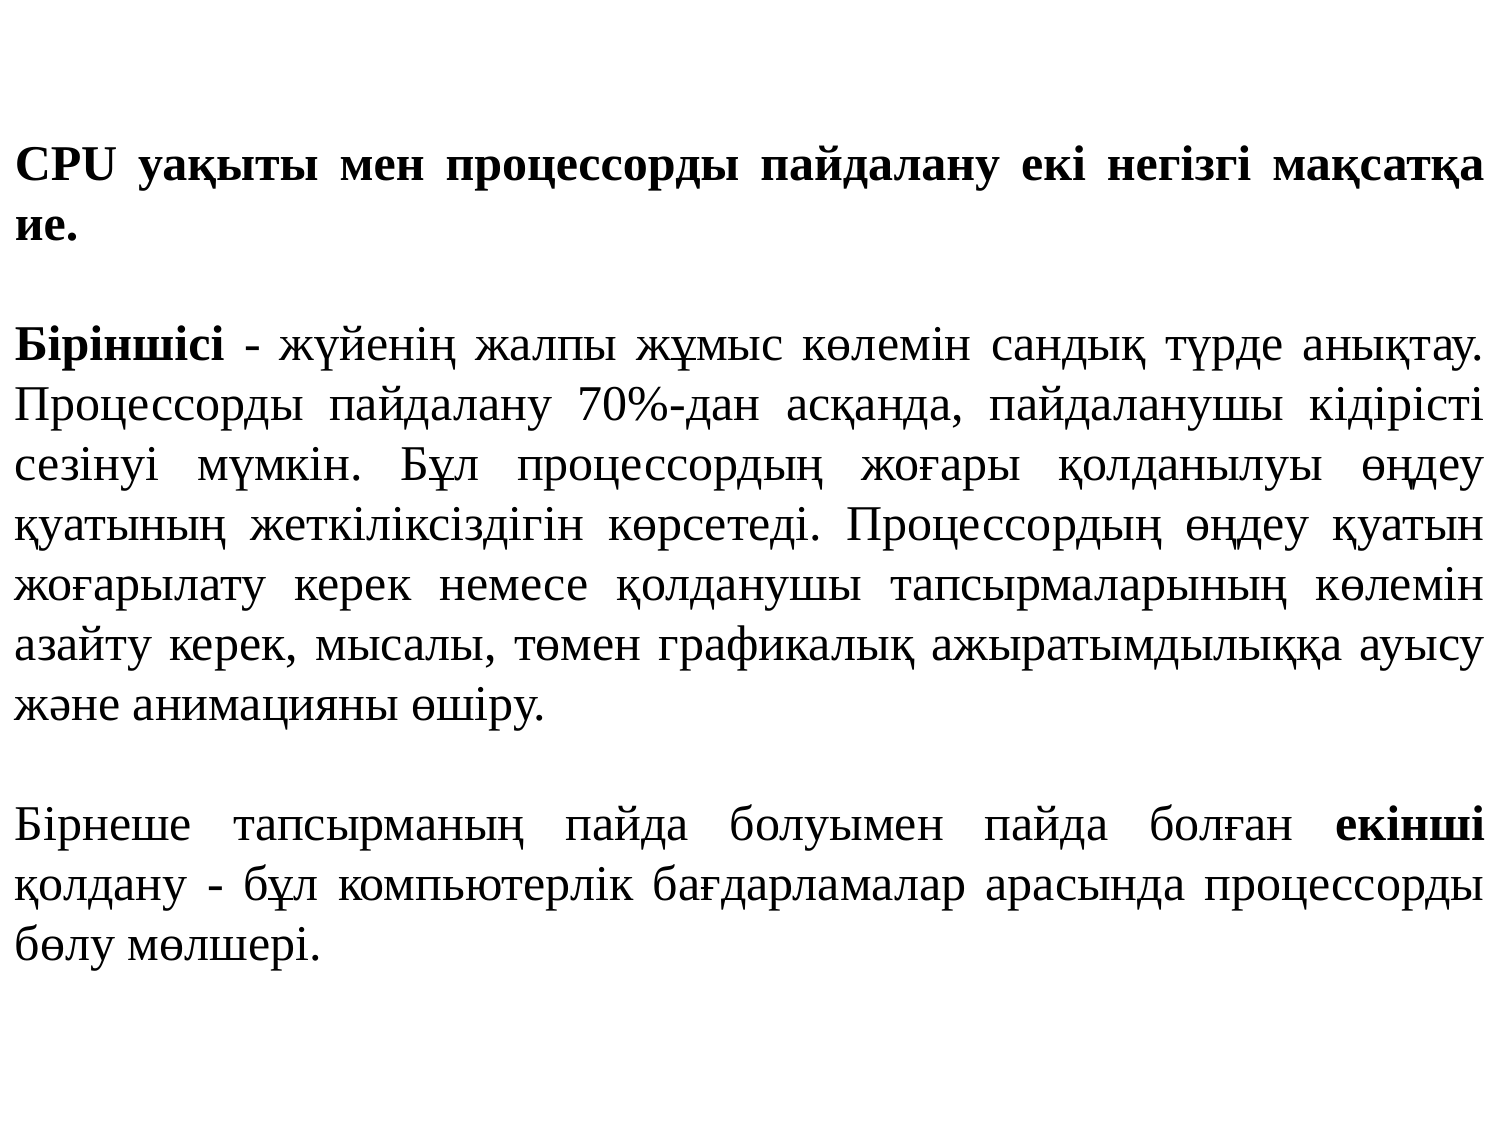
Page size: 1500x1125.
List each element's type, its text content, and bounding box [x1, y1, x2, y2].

text_box CPU уақыты мен процессорды пайдалану екі негізгі мақсатқа ие. Біріншісі - жүйенің жалпы жұмыс көлемін сандық түрде анықтау. Процессорды пайдалану 70%-дан асқанда, пайдаланушы кідірісті сезінуі мүмкін. Бұл процессордың жоғары қолданылуы өңдеу қуатының жеткіліксіздігін көрсетеді. Процессордың өңдеу қуатын жоғарылату керек немесе қолданушы тапсырмаларының көлемін азайту керек, мысалы, төмен графикалық ажыратымдылыққа ауысу және анимацияны өшіру. Бірнеше тапсырманың пайда болуымен пайда болған екінші қолдану - бұл компьютерлік бағдарламалар арасында процессорды бөлу мөлшері. [0, 123, 1500, 978]
